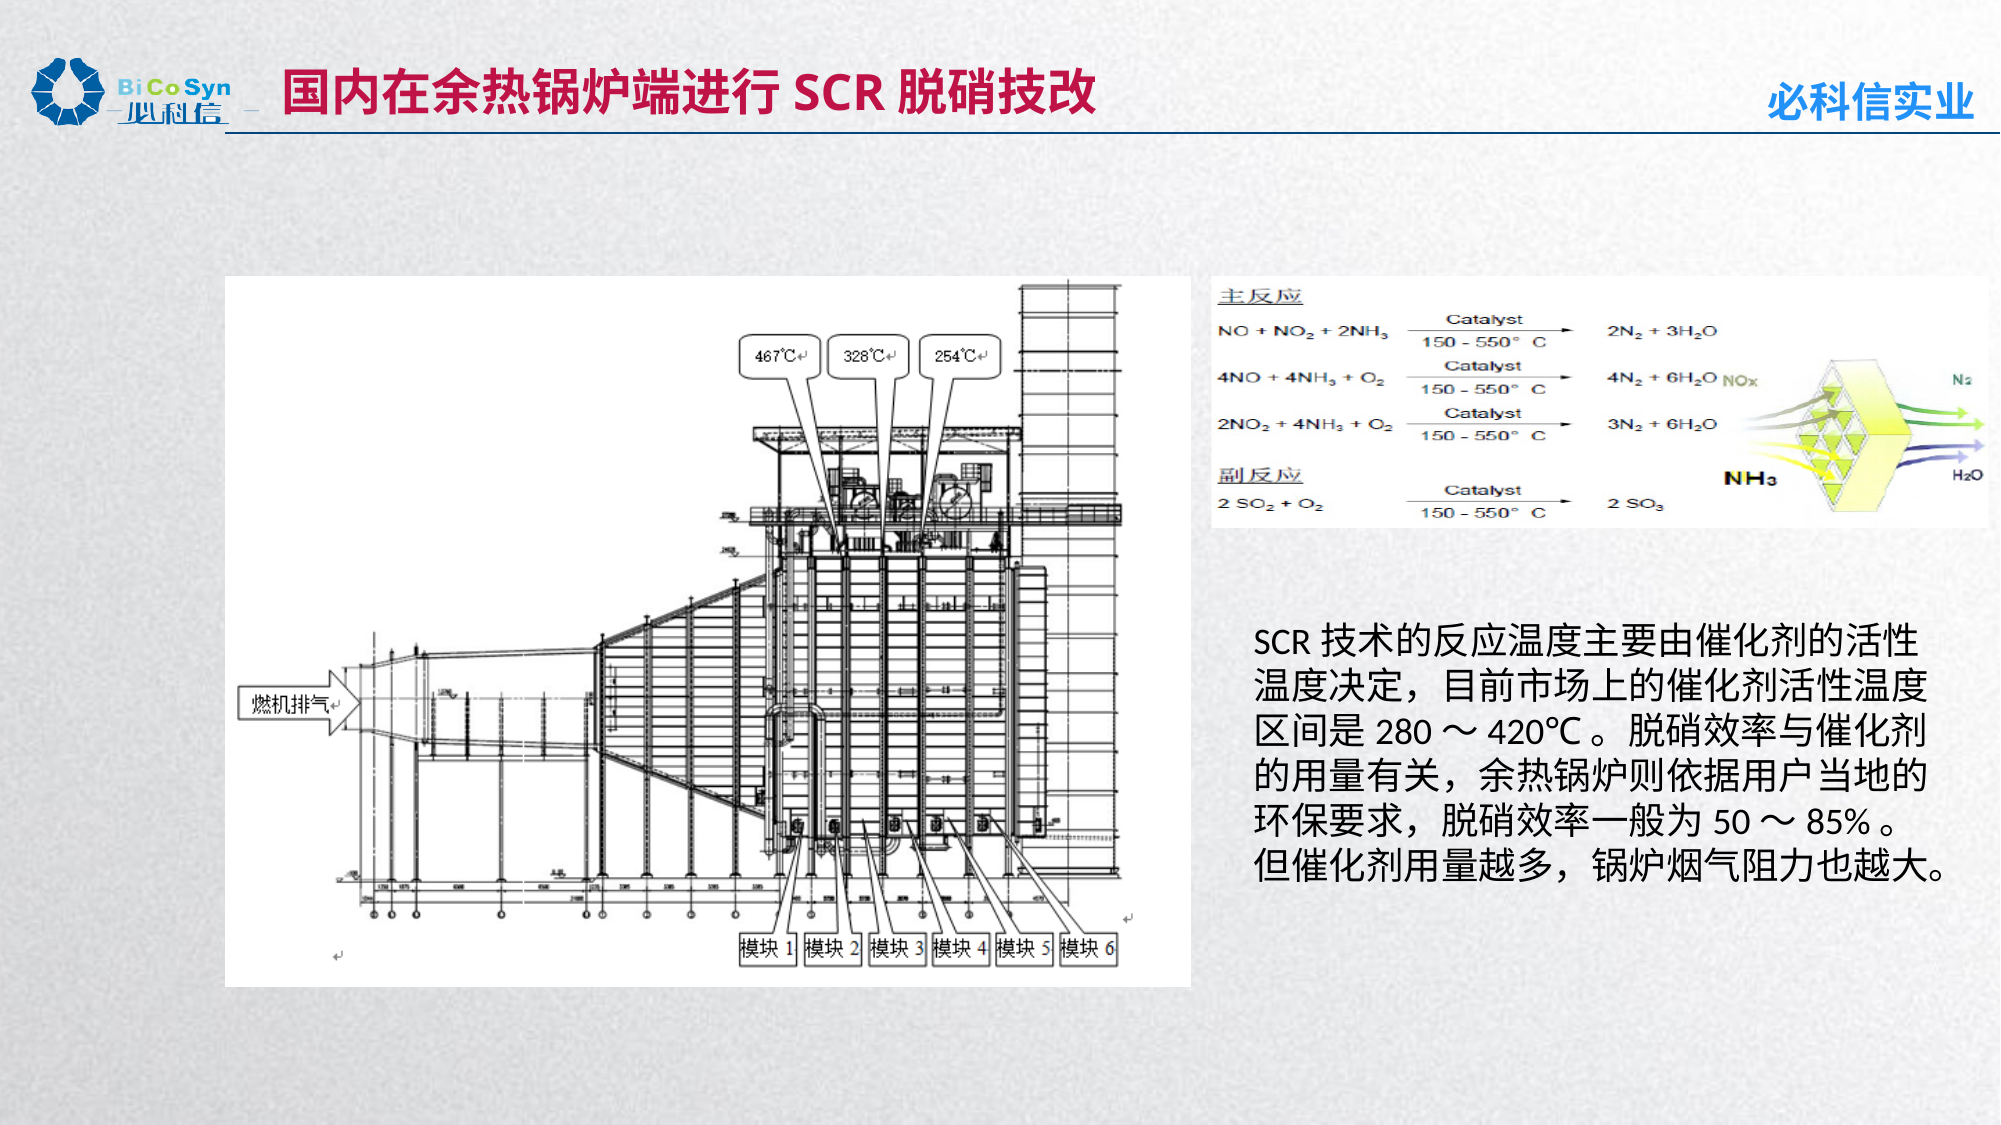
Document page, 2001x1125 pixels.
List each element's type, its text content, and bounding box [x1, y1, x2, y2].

text_box 必科信实业 [1756, 70, 1988, 132]
text_box 国内在余热锅炉端进行SCR脱硝技改 [275, 54, 1109, 126]
text_box SCR技术的反应温度主要由催化剂的活性温度决定，目前市场上的催化剂活性温度区间是280～420℃。脱硝效率与催化剂的用量有关，余热锅炉则依据用户当地的环保要求，脱硝效率一般为50～85%。但催化剂用量越多，锅炉烟气阻力也越大。 [1238, 609, 1946, 895]
picture [0, 0, 2001, 1125]
